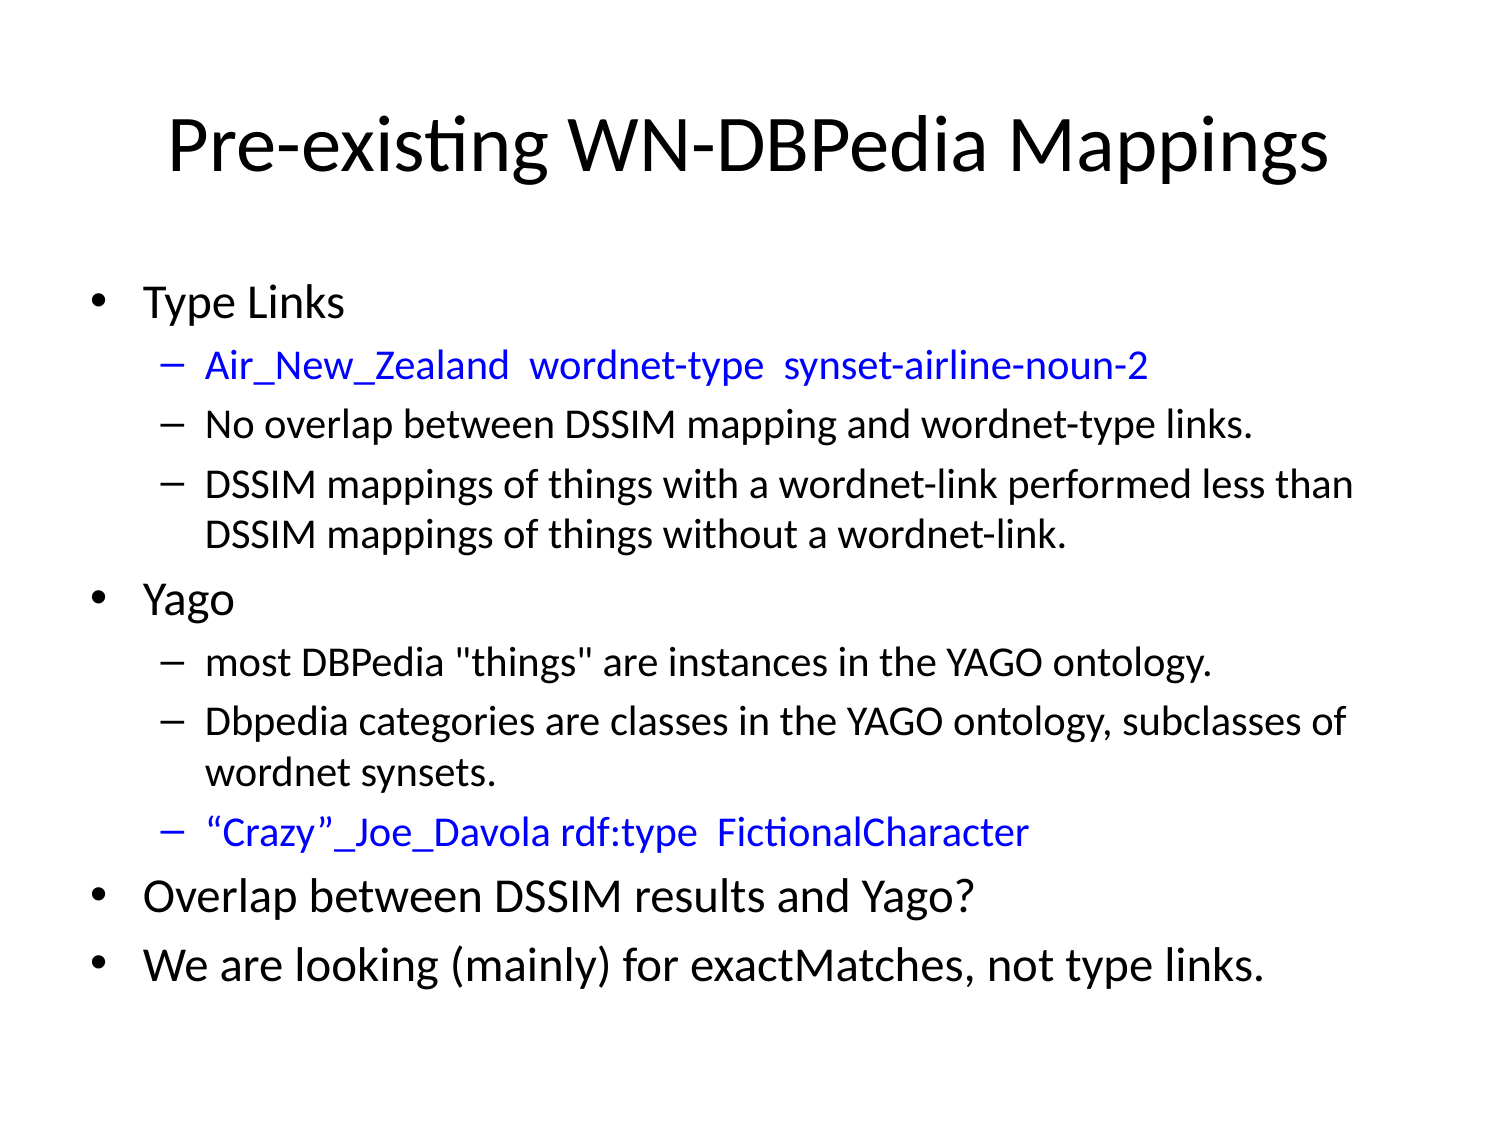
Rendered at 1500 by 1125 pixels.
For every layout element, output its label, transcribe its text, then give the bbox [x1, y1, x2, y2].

title Pre-existing WN-DBPedia Mappings [75, 45, 1425, 233]
list Type Links Air_New_Zealand wordnet-type synset-airline-noun-2 No overlap between DSSIM mapping and wordnet-type links. DSSIM mappings of things with a wordnet-link performed less than DSSIM mappings of things without a wordnet-link. Yago most DBPedia "things" are instances in the YAGO ontology. Dbpedia categories are classes in the YAGO ontology, subclasses of wordnet synsets. “Crazy”_Joe_Davola rdf:type FictionalCharacter Overlap between DSSIM results and Yago? We are looking (mainly) for exactMatches, not type links. [75, 262, 1425, 1005]
